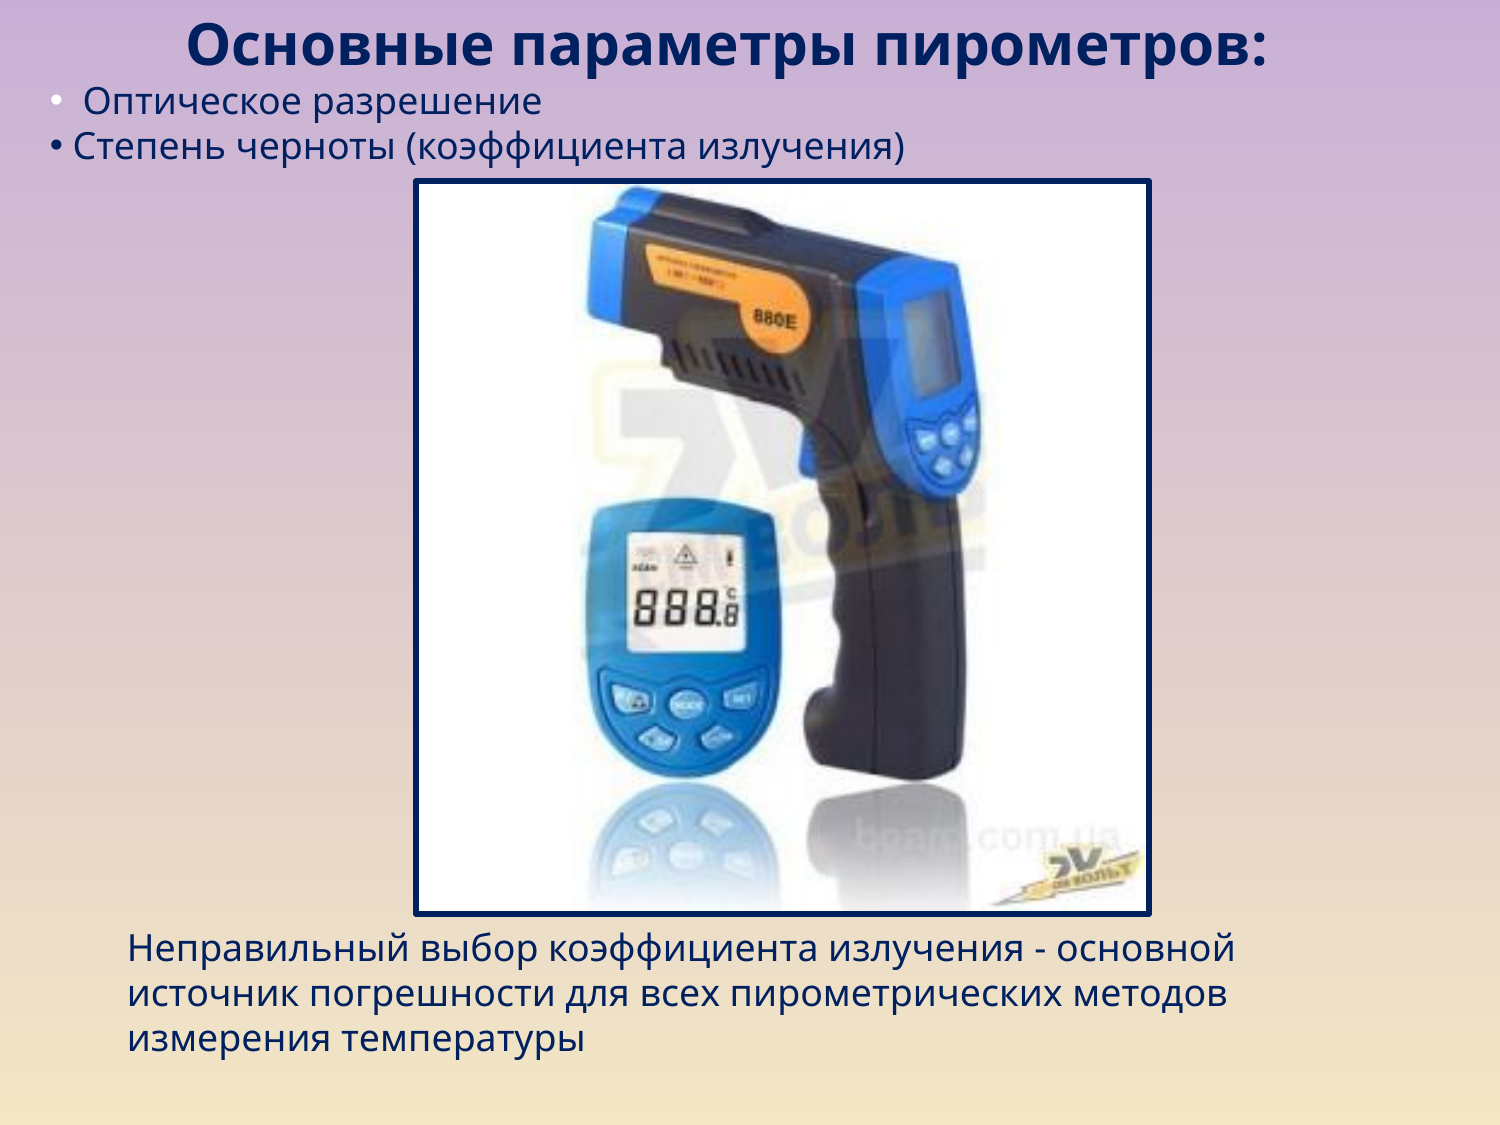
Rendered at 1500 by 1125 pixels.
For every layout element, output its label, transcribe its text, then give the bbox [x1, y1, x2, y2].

text_box Неправильный выбор коэффициента излучения - основной источник погрешности для всех пирометрических методов измерения температуры [112, 916, 1424, 1067]
text_box Основные параметры пирометров: Оптическое разрешение Cтепень черноты (коэффициента излучения) [35, 0, 1418, 220]
picture [418, 184, 1146, 912]
